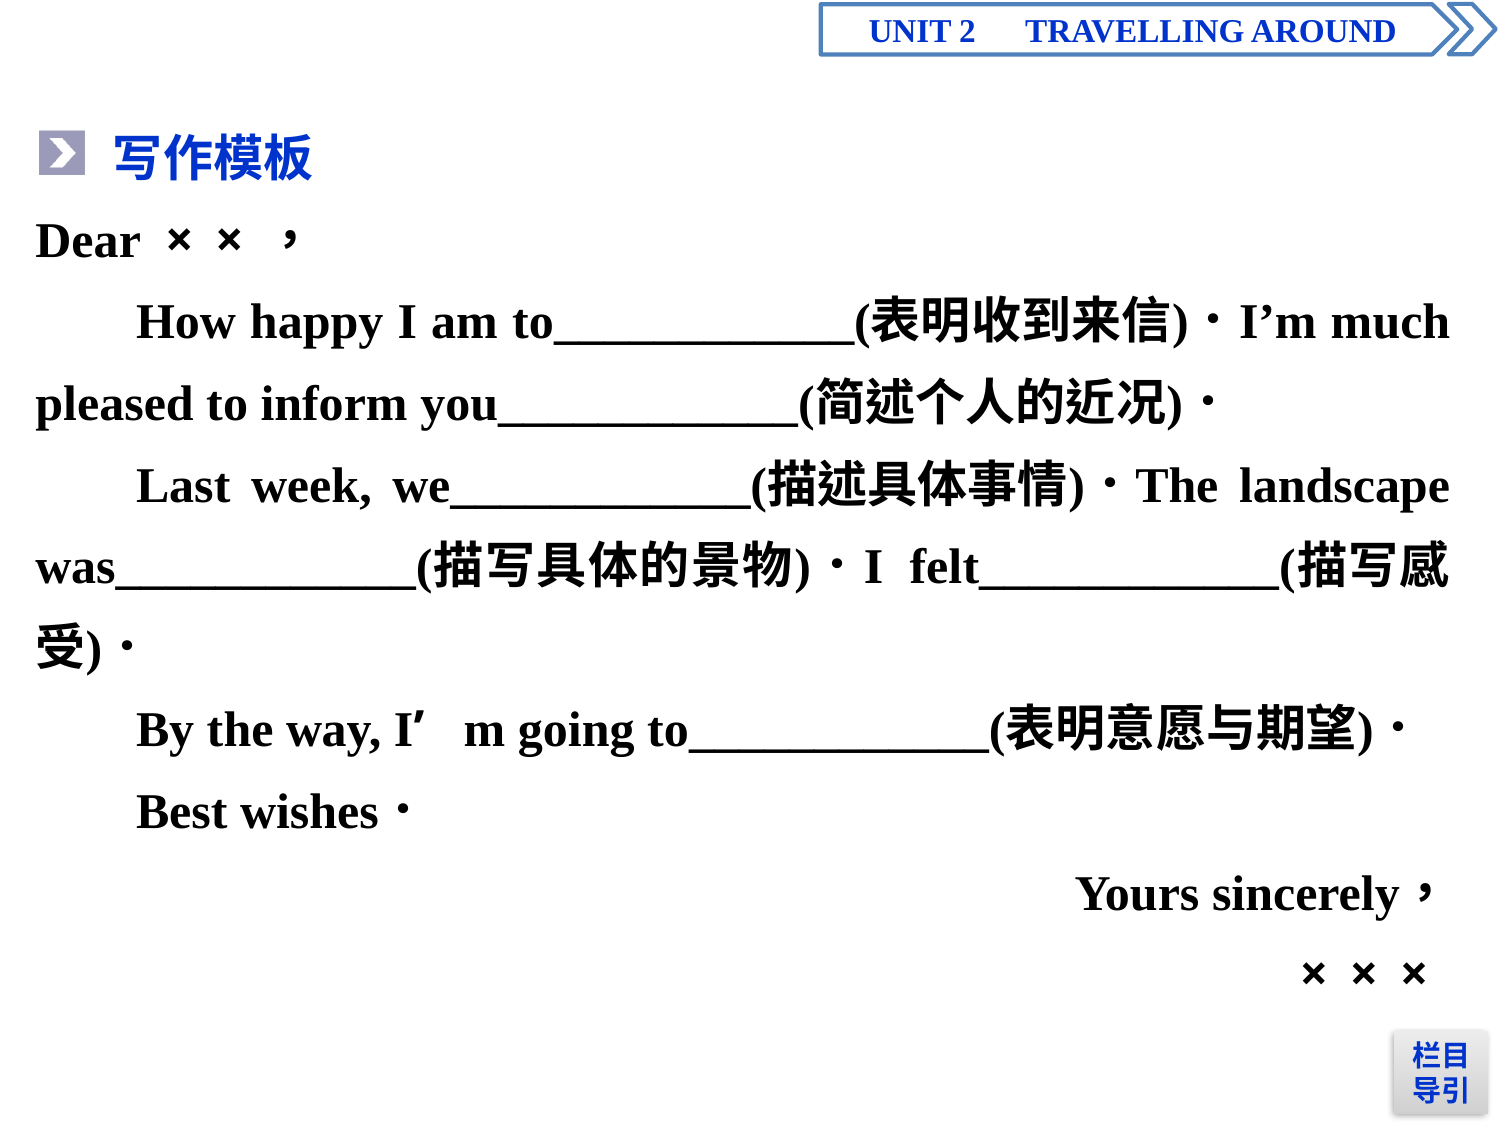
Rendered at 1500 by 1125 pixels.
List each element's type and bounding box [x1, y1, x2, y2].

text_box [35, 125, 1466, 1024]
